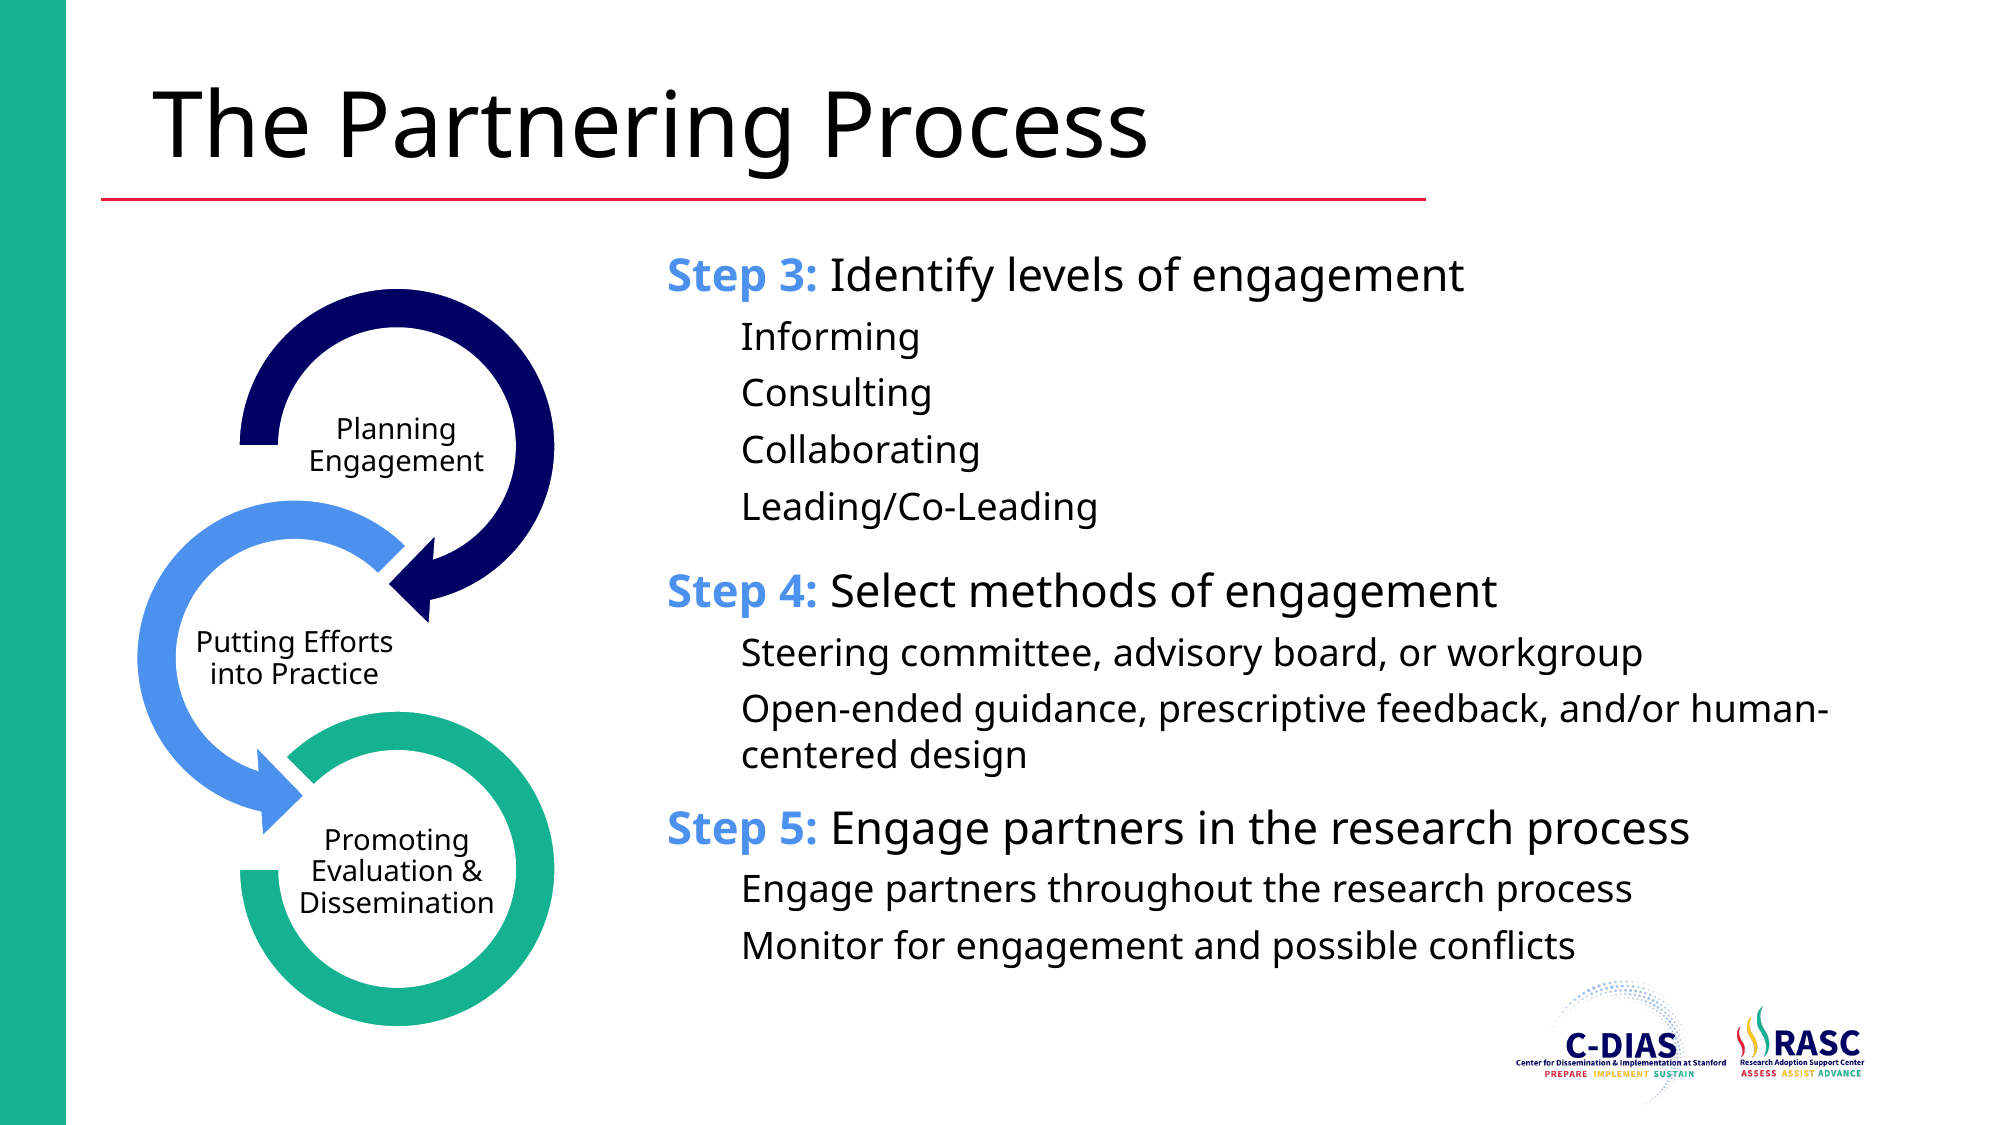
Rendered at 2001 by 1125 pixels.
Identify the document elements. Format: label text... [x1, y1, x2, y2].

text_box Step 3: Identify levels of engagement Informing Consulting Collaborating Leading/Co-Leading Step 4: Select methods of engagement Steering committee, advisory board, or workgroup Open-ended guidance, prescriptive feedback, and/or human-centered design Step 5: Engage partners in the research process Engage partners throughout the research process Monitor for engagement and possible conflicts [692, 238, 1903, 981]
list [0, 199, 692, 1090]
title The Partnering Process [137, 70, 1863, 200]
picture [1512, 932, 1911, 1125]
